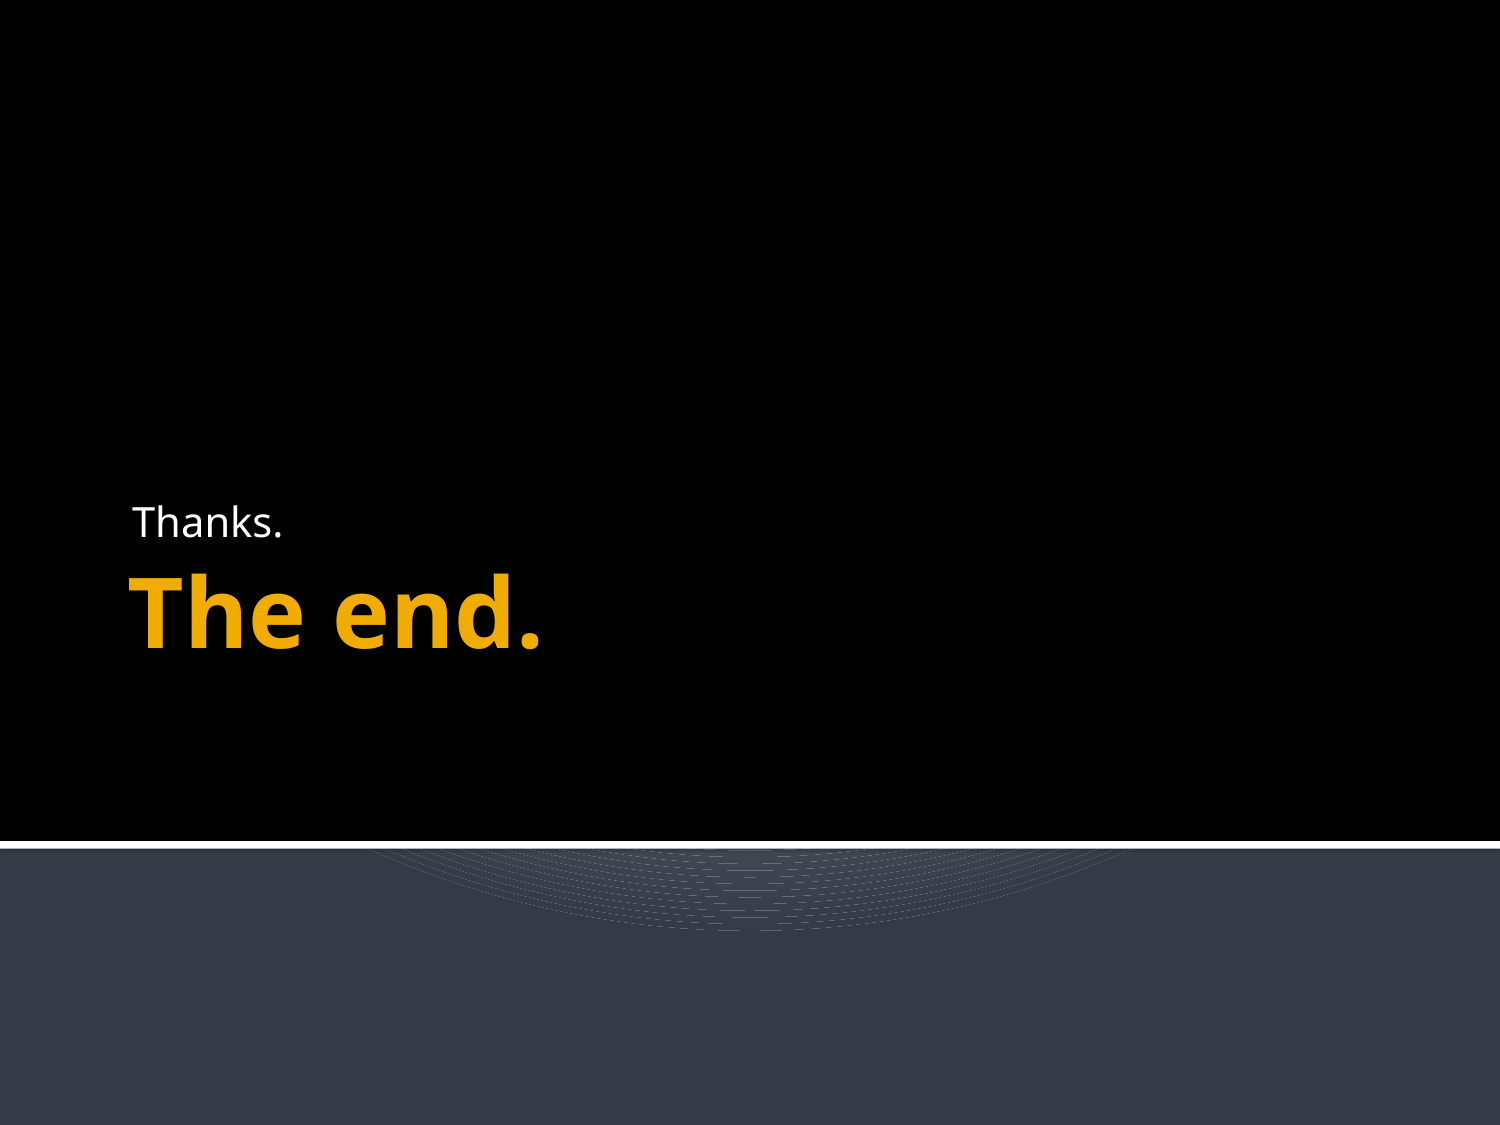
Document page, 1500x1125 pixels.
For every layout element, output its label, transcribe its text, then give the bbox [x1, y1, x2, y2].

subtitle Thanks. [112, 299, 1438, 546]
title The end. [112, 550, 1438, 825]
